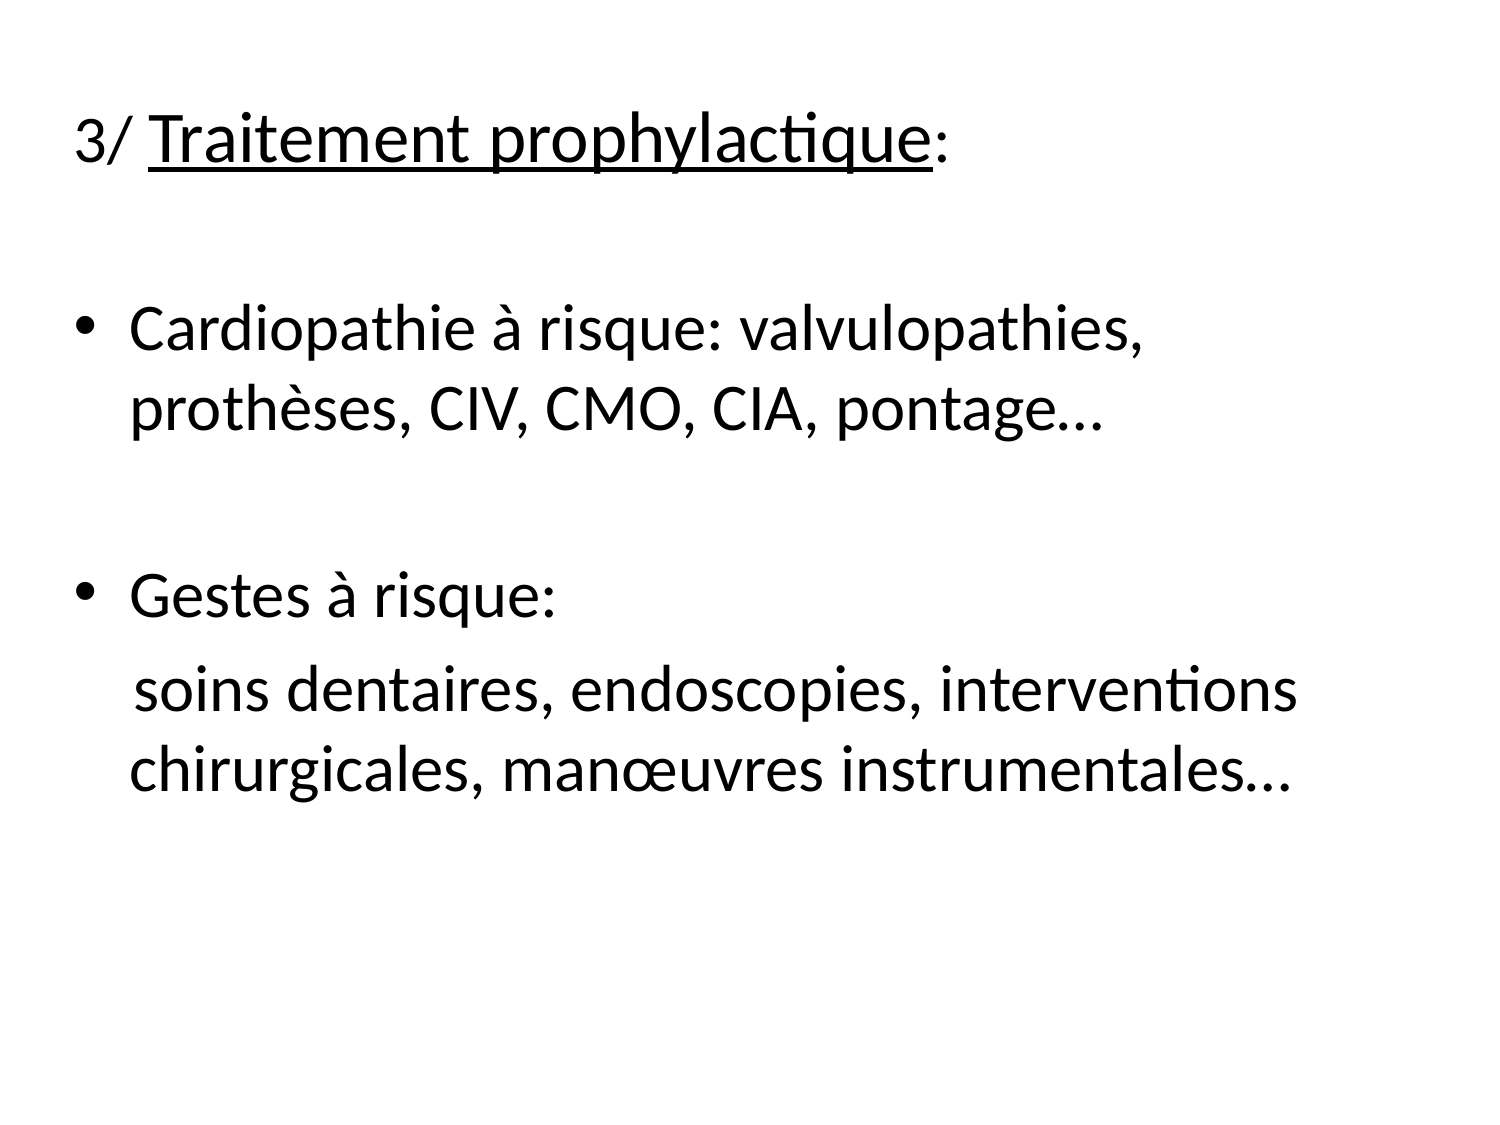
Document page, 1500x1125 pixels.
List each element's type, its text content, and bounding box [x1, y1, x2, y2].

list 3/ Traitement prophylactique: Cardiopathie à risque: valvulopathies, prothèses, CIV, CMO, CIA, pontage… Gestes à risque: soins dentaires, endoscopies, interventions chirurgicales, manœuvres instrumentales… [58, 82, 1425, 1005]
